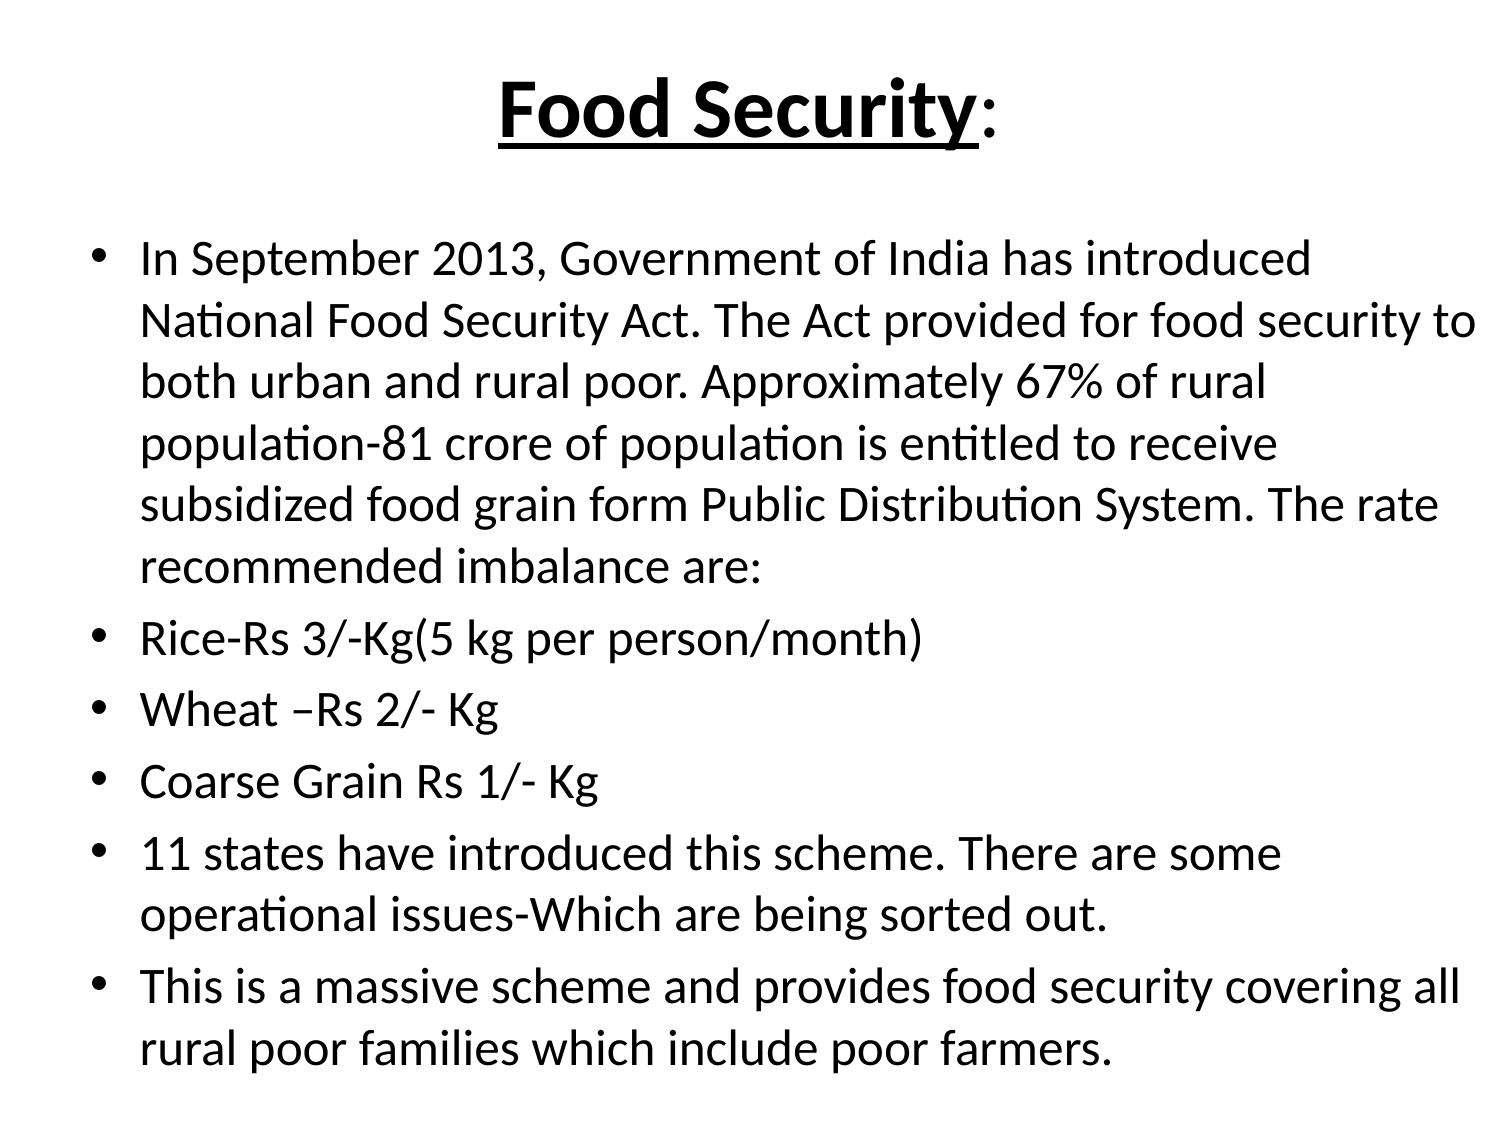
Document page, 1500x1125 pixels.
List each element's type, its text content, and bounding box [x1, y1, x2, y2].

title Food Security: [75, 45, 1425, 162]
list In September 2013, Government of India has introduced National Food Security Act. The Act provided for food security to both urban and rural poor. Approximately 67% of rural population-81 crore of population is entitled to receive subsidized food grain form Public Distribution System. The rate recommended imbalance are: Rice-Rs 3/-Kg(5 kg per person/month) Wheat –Rs 2/- Kg Coarse Grain Rs 1/- Kg 11 states have introduced this scheme. There are some operational issues-Which are being sorted out. This is a massive scheme and provides food security covering all rural poor families which include poor farmers. [75, 162, 1500, 1125]
